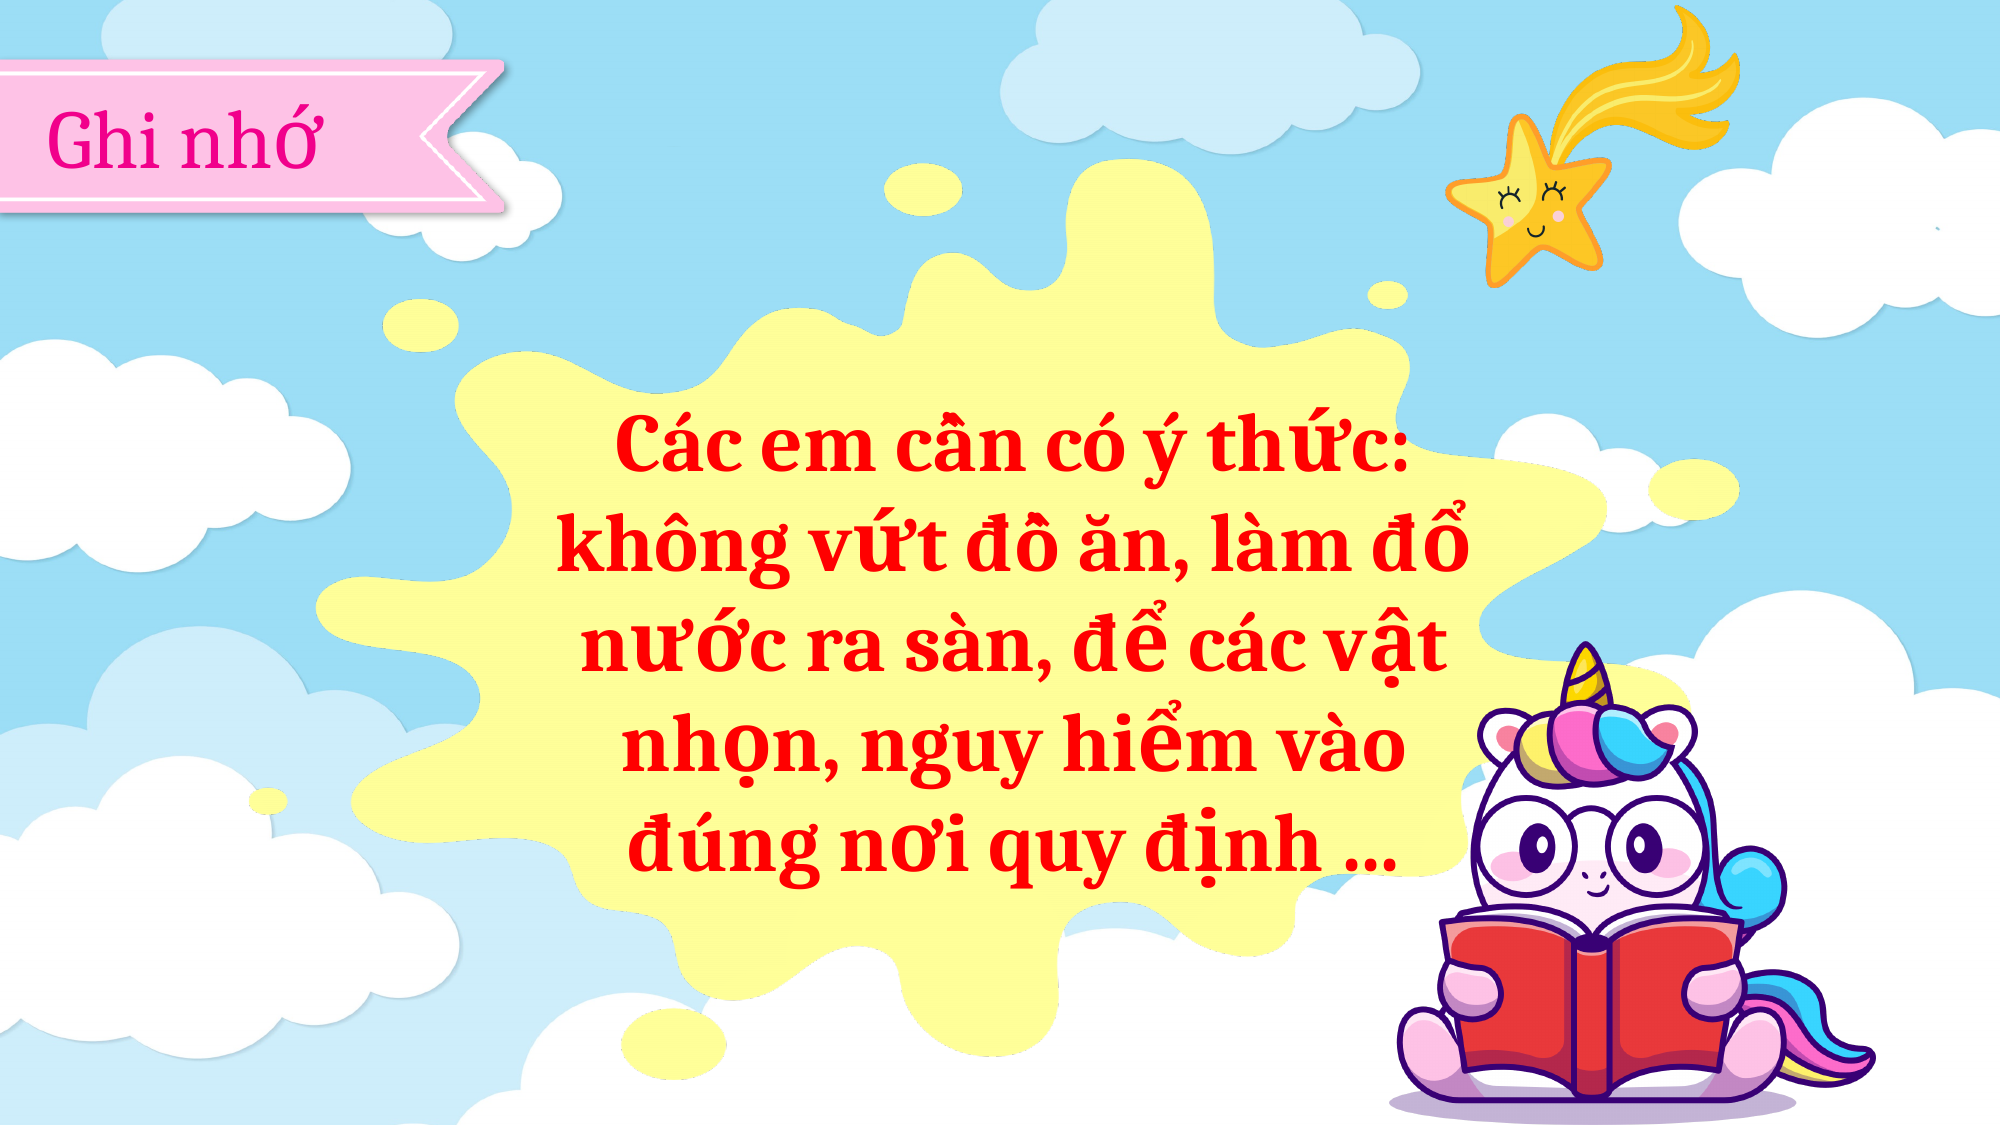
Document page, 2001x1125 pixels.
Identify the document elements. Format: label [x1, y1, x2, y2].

text_box [0, 59, 505, 213]
picture [0, 0, 2000, 1125]
text_box [242, 146, 1740, 1080]
